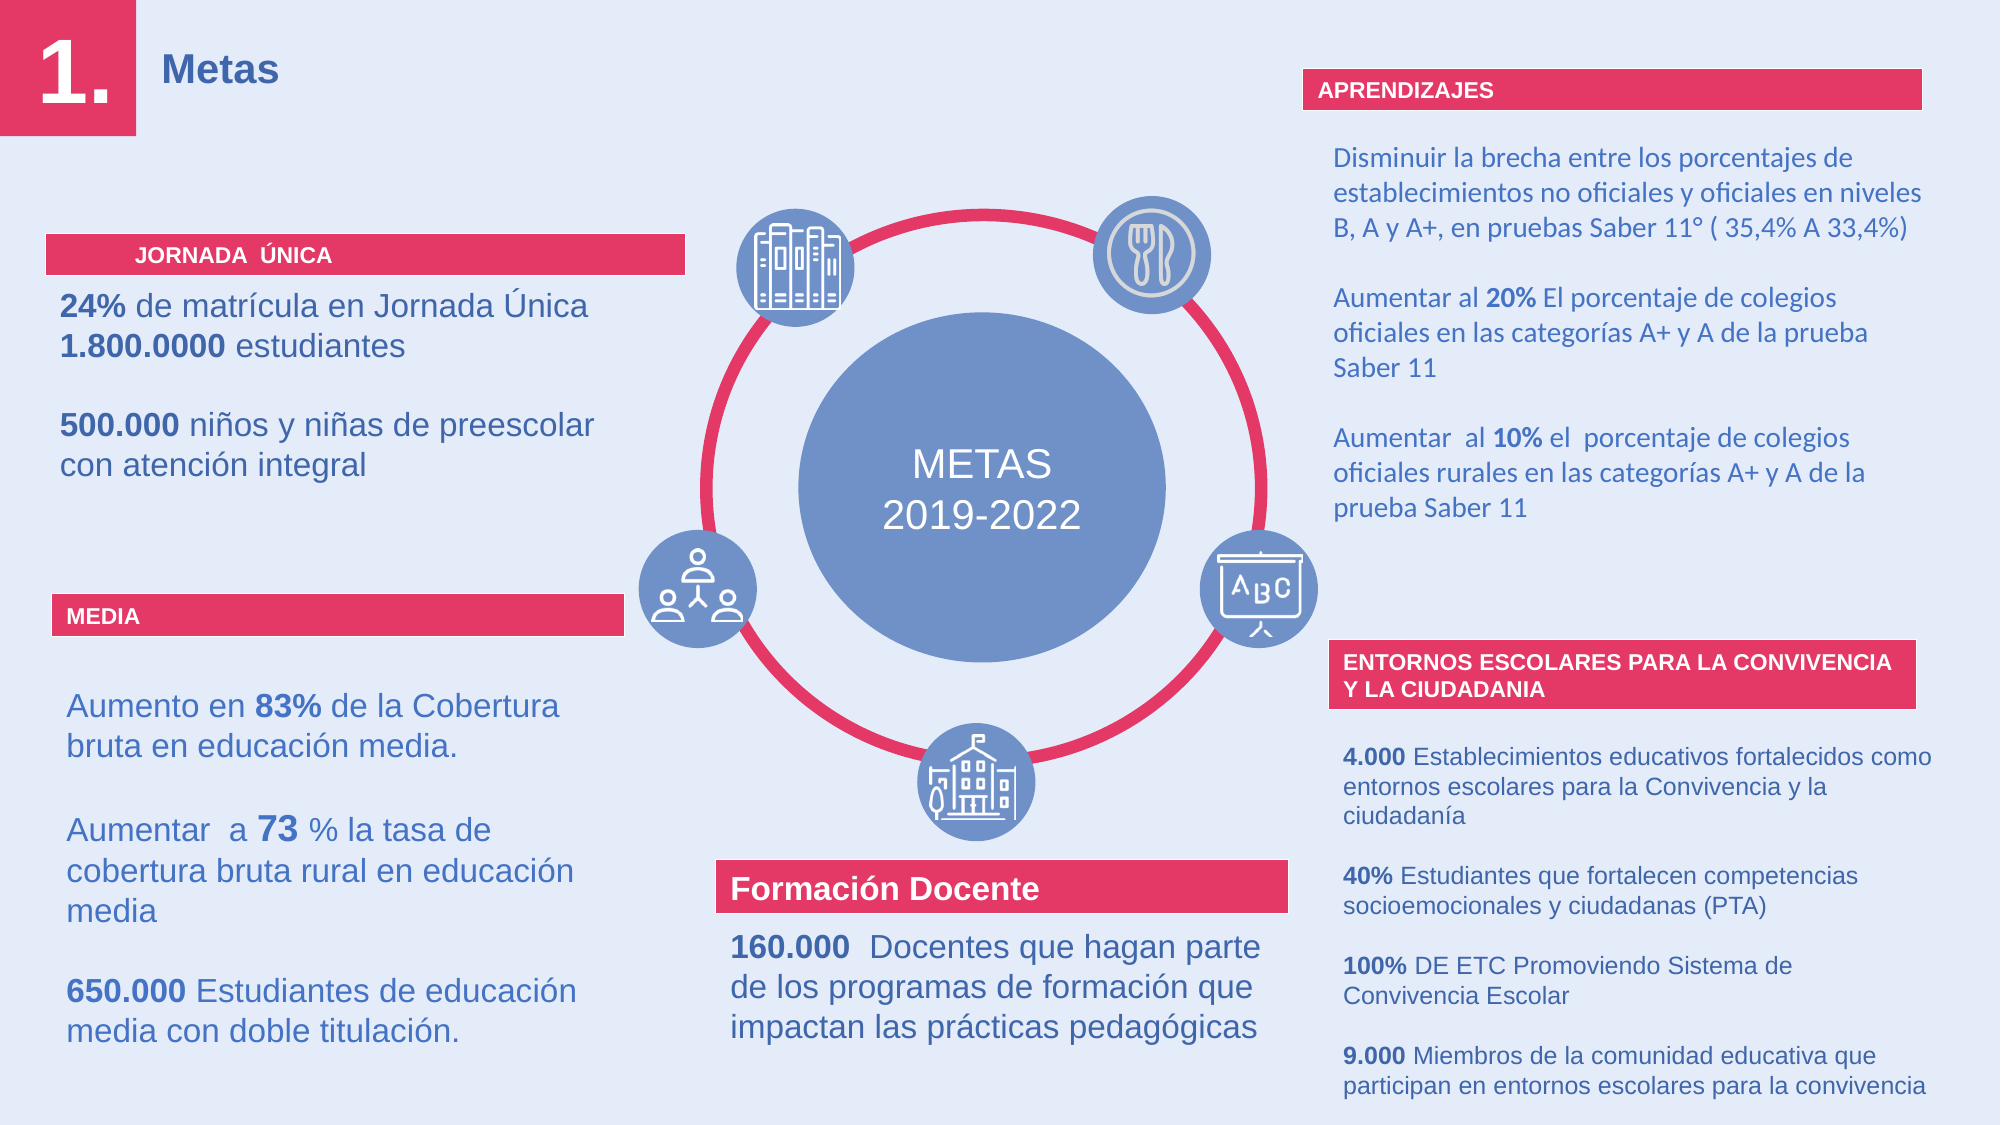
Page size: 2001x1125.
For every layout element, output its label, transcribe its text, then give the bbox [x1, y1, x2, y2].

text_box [45, 232, 686, 494]
text_box [705, 213, 1263, 758]
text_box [1302, 68, 1939, 606]
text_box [638, 529, 757, 649]
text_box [917, 723, 1036, 842]
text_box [1199, 529, 1318, 649]
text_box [736, 208, 855, 327]
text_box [1092, 195, 1212, 315]
text_box 1. [22, 4, 138, 130]
text_box [0, 0, 137, 137]
text_box Metas [146, 34, 689, 100]
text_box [1328, 640, 1949, 1125]
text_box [51, 593, 625, 1125]
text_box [715, 859, 1289, 1095]
